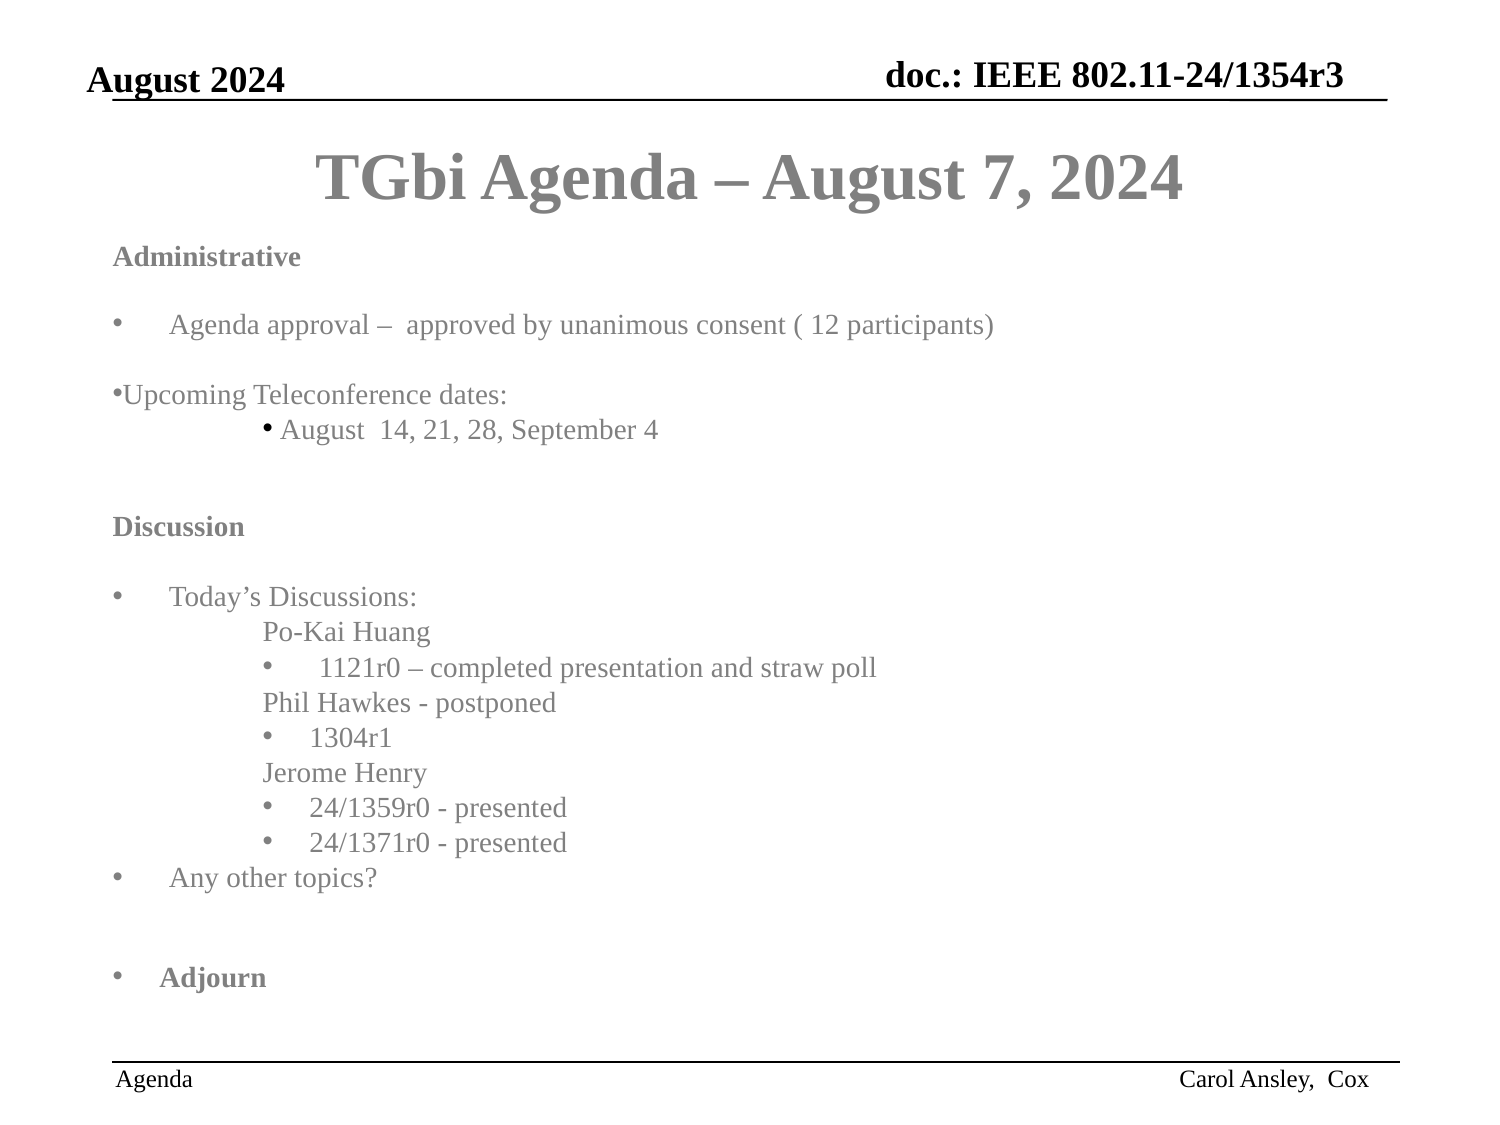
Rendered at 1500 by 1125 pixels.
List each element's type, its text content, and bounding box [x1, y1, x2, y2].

title TGbi Agenda – August 7, 2024 [111, 124, 1388, 243]
list Administrative Agenda approval – approved by unanimous consent ( 12 participants) Upcoming Teleconference dates: August 14, 21, 28, September 4 Discussion Today’s Discussions: Po-Kai Huang 1121r0 – completed presentation and straw poll Phil Hawkes - postponed 1304r1 Jerome Henry 24/1359r0 - presented 24/1371r0 - presented Any other topics? Adjourn [111, 243, 1435, 1076]
